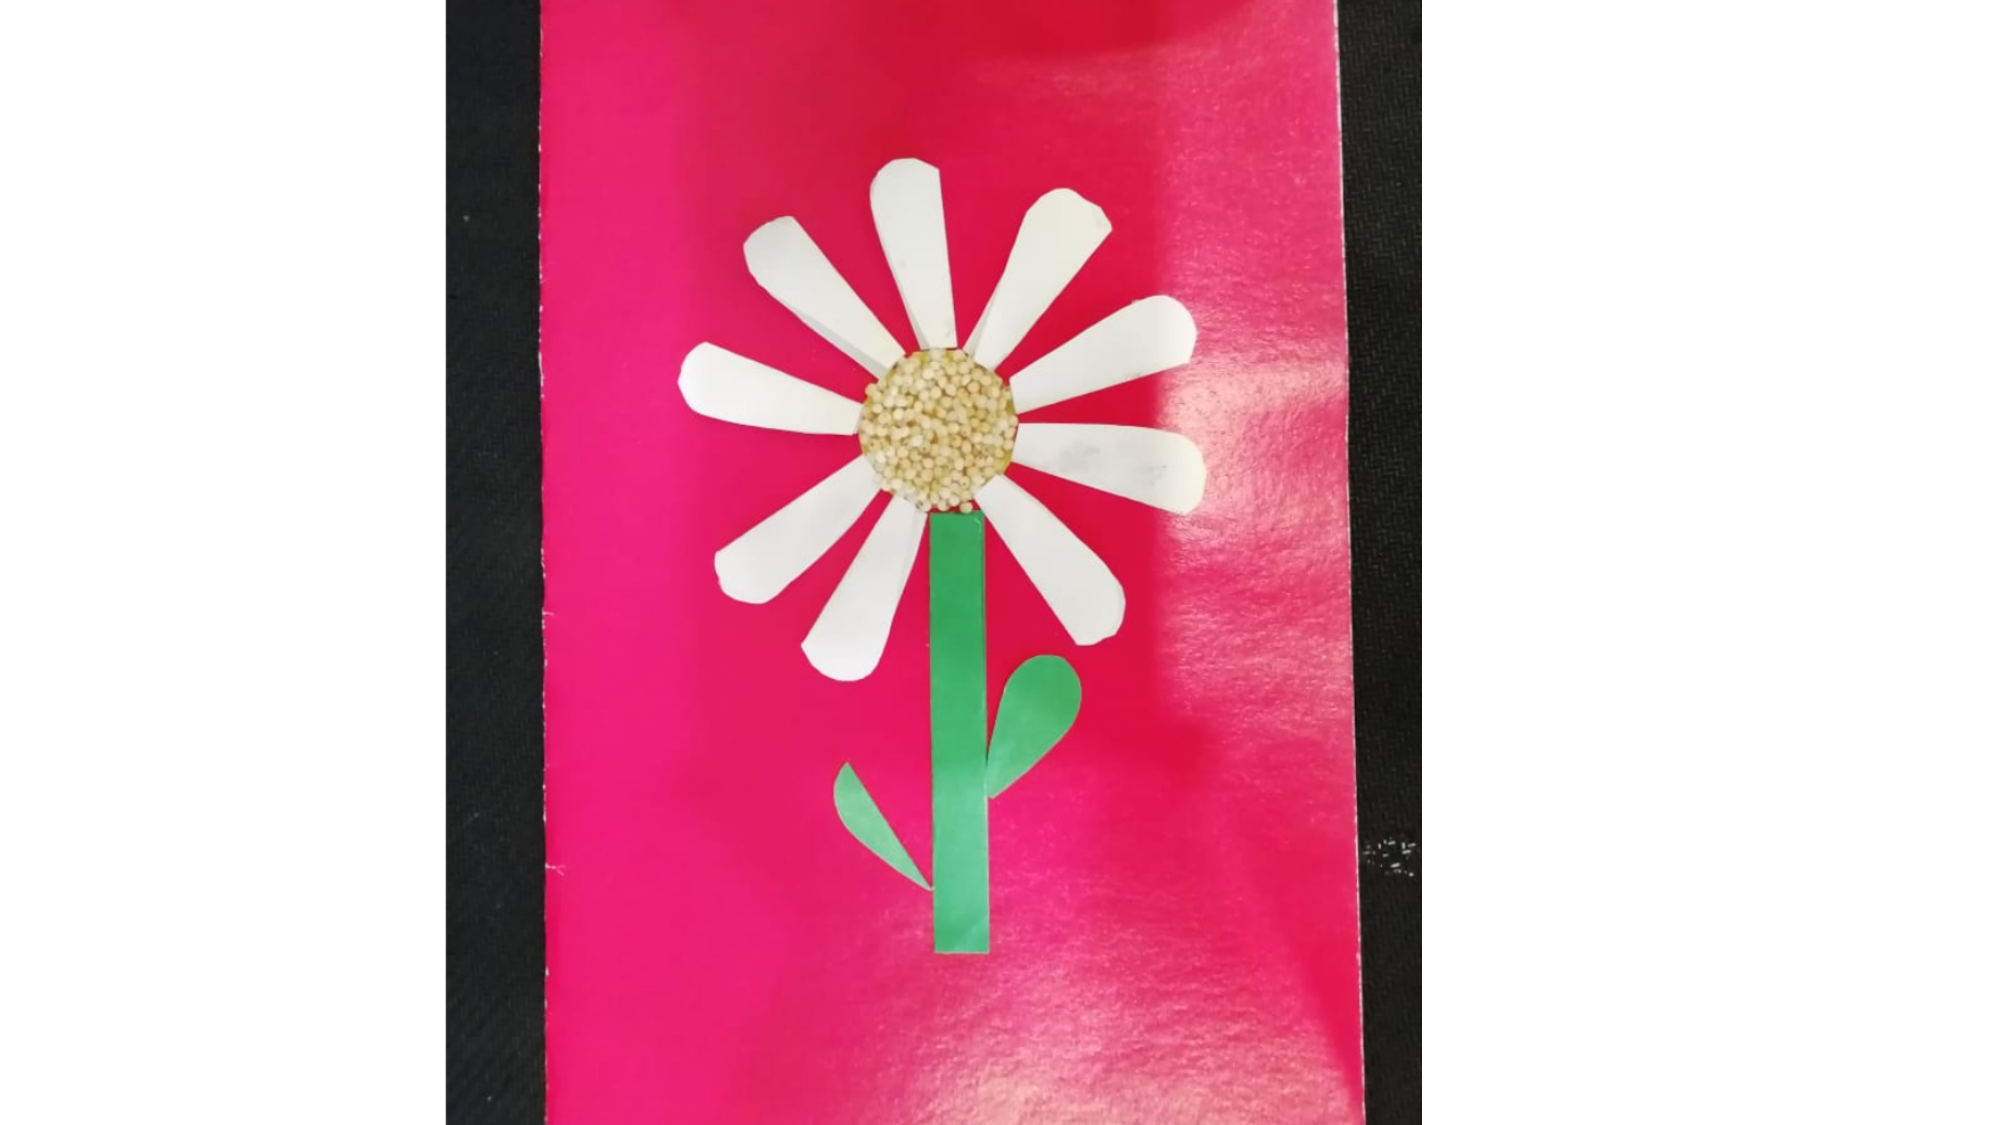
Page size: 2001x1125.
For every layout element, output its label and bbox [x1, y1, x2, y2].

picture [445, 0, 1422, 1125]
